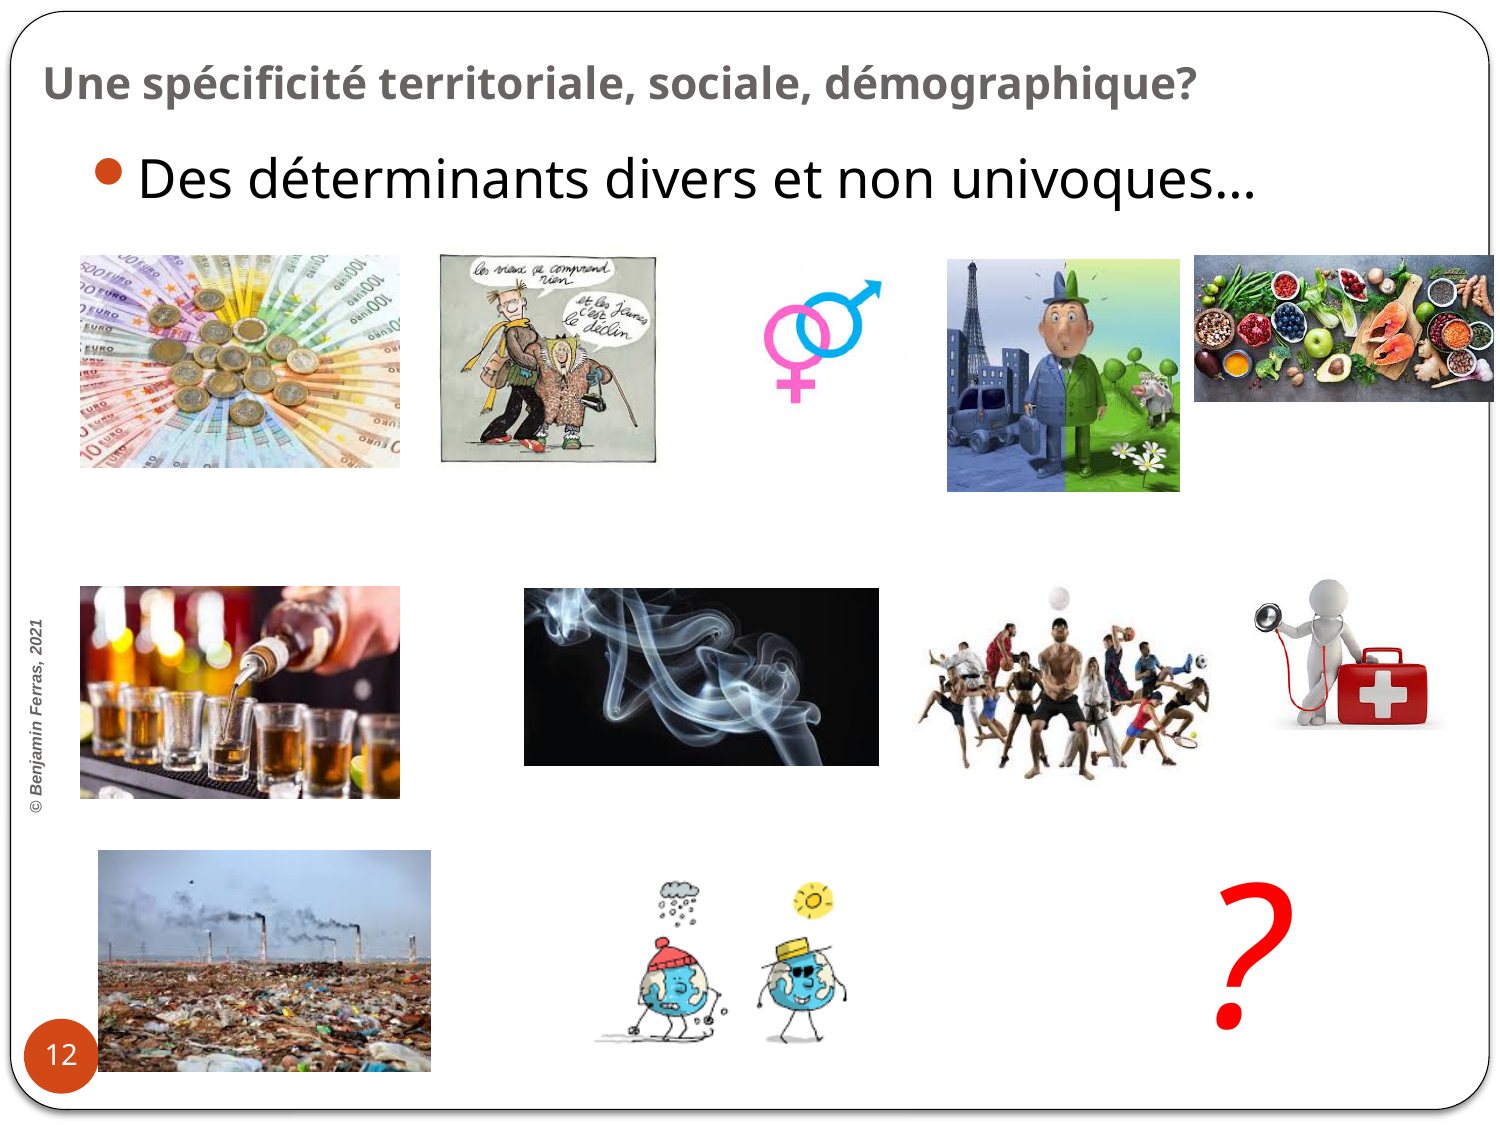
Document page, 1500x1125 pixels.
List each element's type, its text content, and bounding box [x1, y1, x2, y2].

slide_number 12 [23, 1018, 94, 1094]
picture [98, 850, 432, 1072]
picture [502, 819, 972, 1083]
list Des déterminants divers et non univoques… [76, 137, 1425, 988]
picture [1226, 573, 1461, 730]
picture [690, 244, 934, 425]
picture [79, 585, 400, 799]
text_box ? [1063, 820, 1425, 1075]
picture [430, 246, 665, 472]
picture [523, 587, 879, 766]
title Une spécificité territoriale, sociale, démographique? [27, 19, 1412, 124]
picture [903, 573, 1225, 788]
picture [79, 255, 400, 469]
picture [1193, 255, 1494, 402]
picture [946, 259, 1180, 493]
